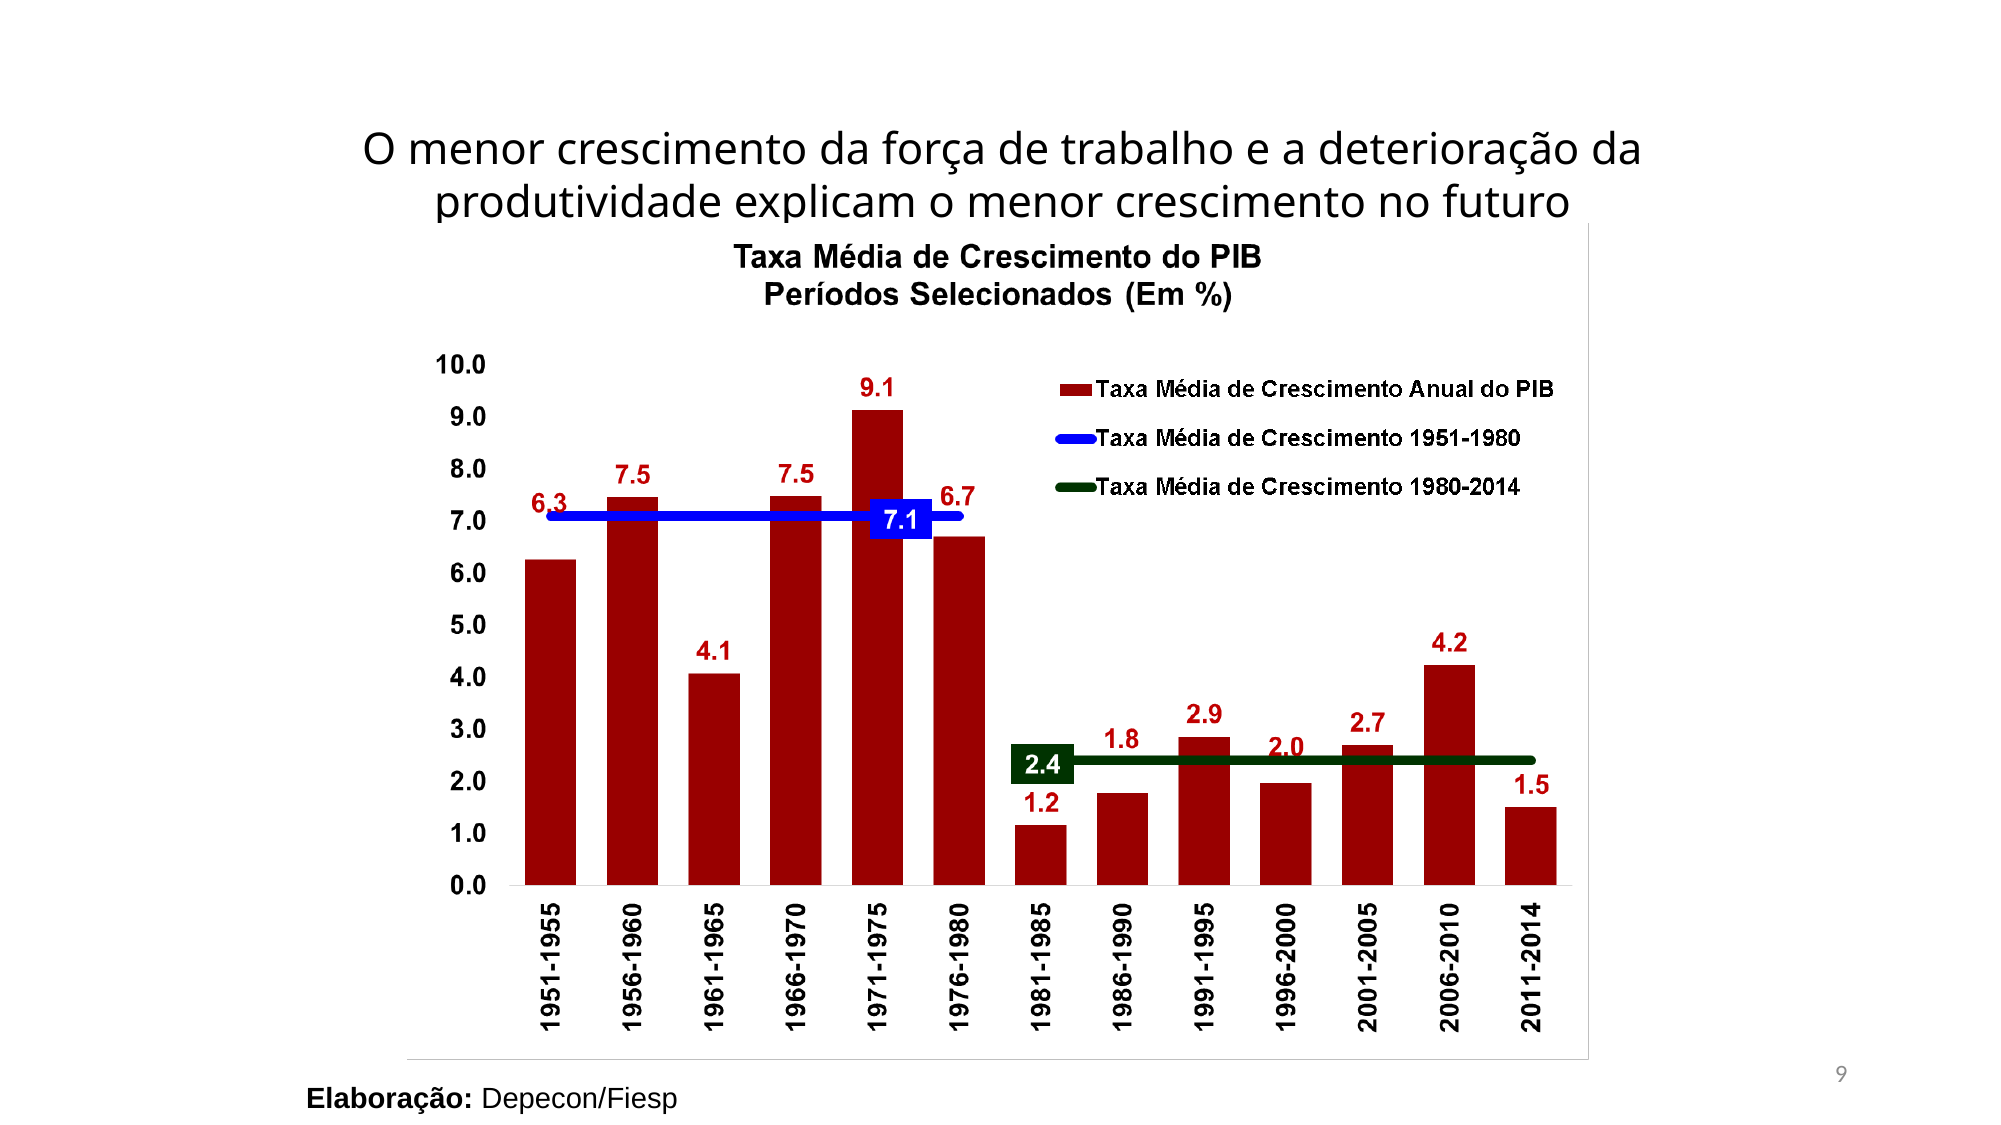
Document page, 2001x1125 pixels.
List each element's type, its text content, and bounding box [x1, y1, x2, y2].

picture [407, 223, 1589, 1060]
text_box O menor crescimento da força de trabalho e a deterioração da produtividade explicam o menor crescimento no futuro [244, 113, 1762, 234]
text_box Elaboração: Depecon/Fiesp [291, 1072, 1509, 1122]
slide_number 9 [1412, 1042, 1863, 1103]
